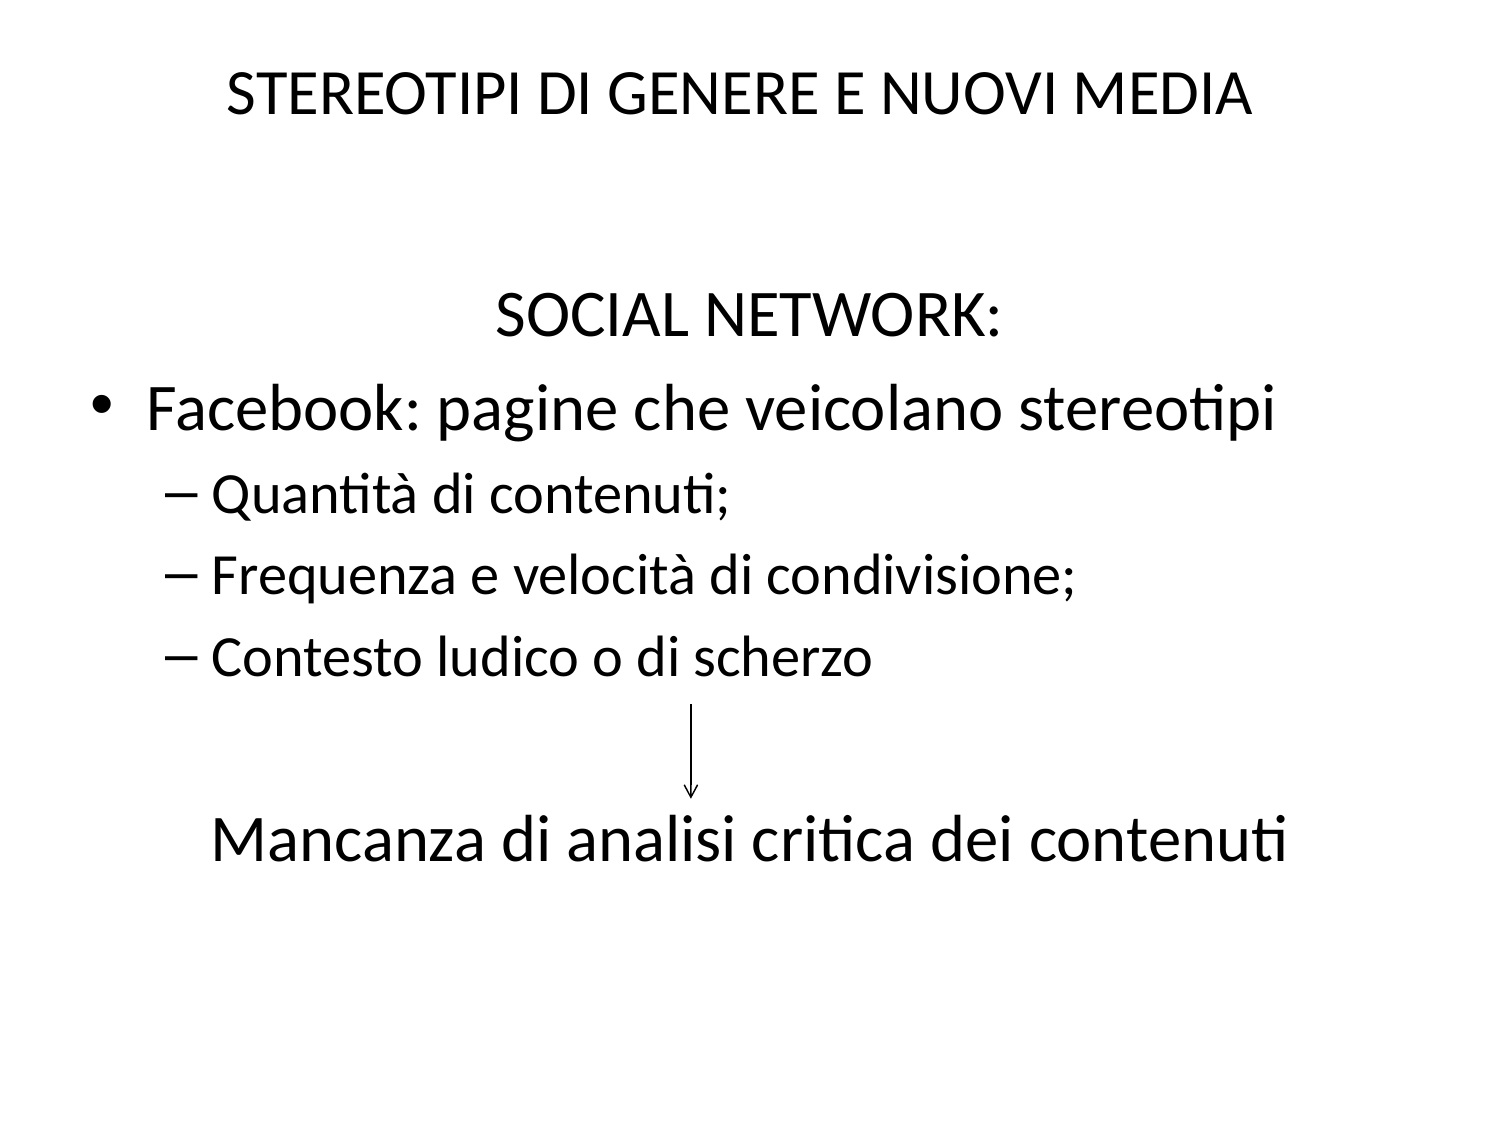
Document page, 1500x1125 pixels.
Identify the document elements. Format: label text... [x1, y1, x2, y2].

title STEREOTIPI DI GENERE E NUOVI MEDIA [64, 42, 1415, 231]
list SOCIAL NETWORK: Facebook: pagine che veicolano stereotipi Quantità di contenuti; Frequenza e velocità di condivisione; Contesto ludico o di scherzo Mancanza di analisi critica dei contenuti [75, 262, 1425, 1005]
